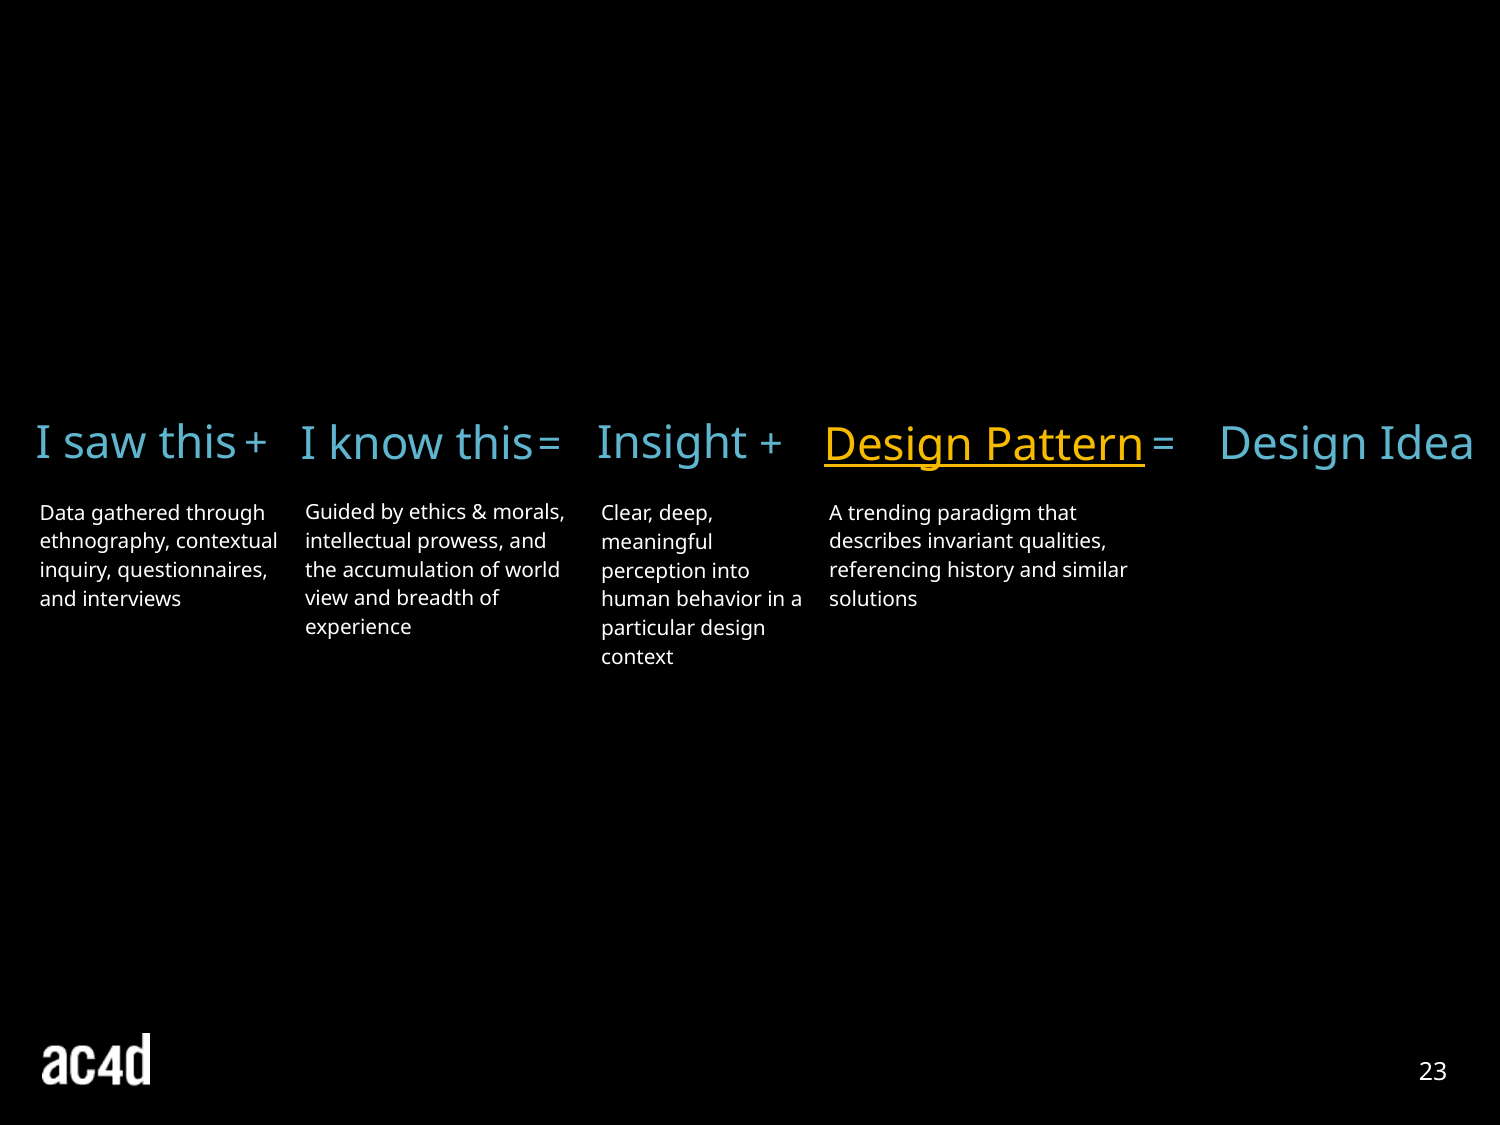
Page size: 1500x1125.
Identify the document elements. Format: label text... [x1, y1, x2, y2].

text_box A trending paradigm that describes invariant qualities, referencing history and similar solutions [824, 488, 1167, 618]
text_box + [244, 416, 279, 467]
slide_number 23 [1112, 1042, 1463, 1103]
text_box Data gathered through ethnography, contextual inquiry, questionnaires, and interviews [24, 488, 301, 618]
text_box + [759, 417, 794, 468]
text_box Design Idea [1218, 414, 1500, 470]
text_box I know this [300, 413, 582, 469]
text_box = [537, 417, 573, 468]
text_box I saw this [35, 412, 261, 468]
text_box Clear, deep, meaningful perception into human behavior in a particular design context [586, 488, 824, 676]
text_box Insight [597, 413, 772, 469]
text_box Design Pattern [823, 414, 1156, 470]
text_box = [1151, 416, 1187, 468]
picture [42, 1033, 150, 1088]
text_box Guided by ethics & morals, intellectual prowess, and the accumulation of world view and breadth of experience [290, 487, 584, 646]
